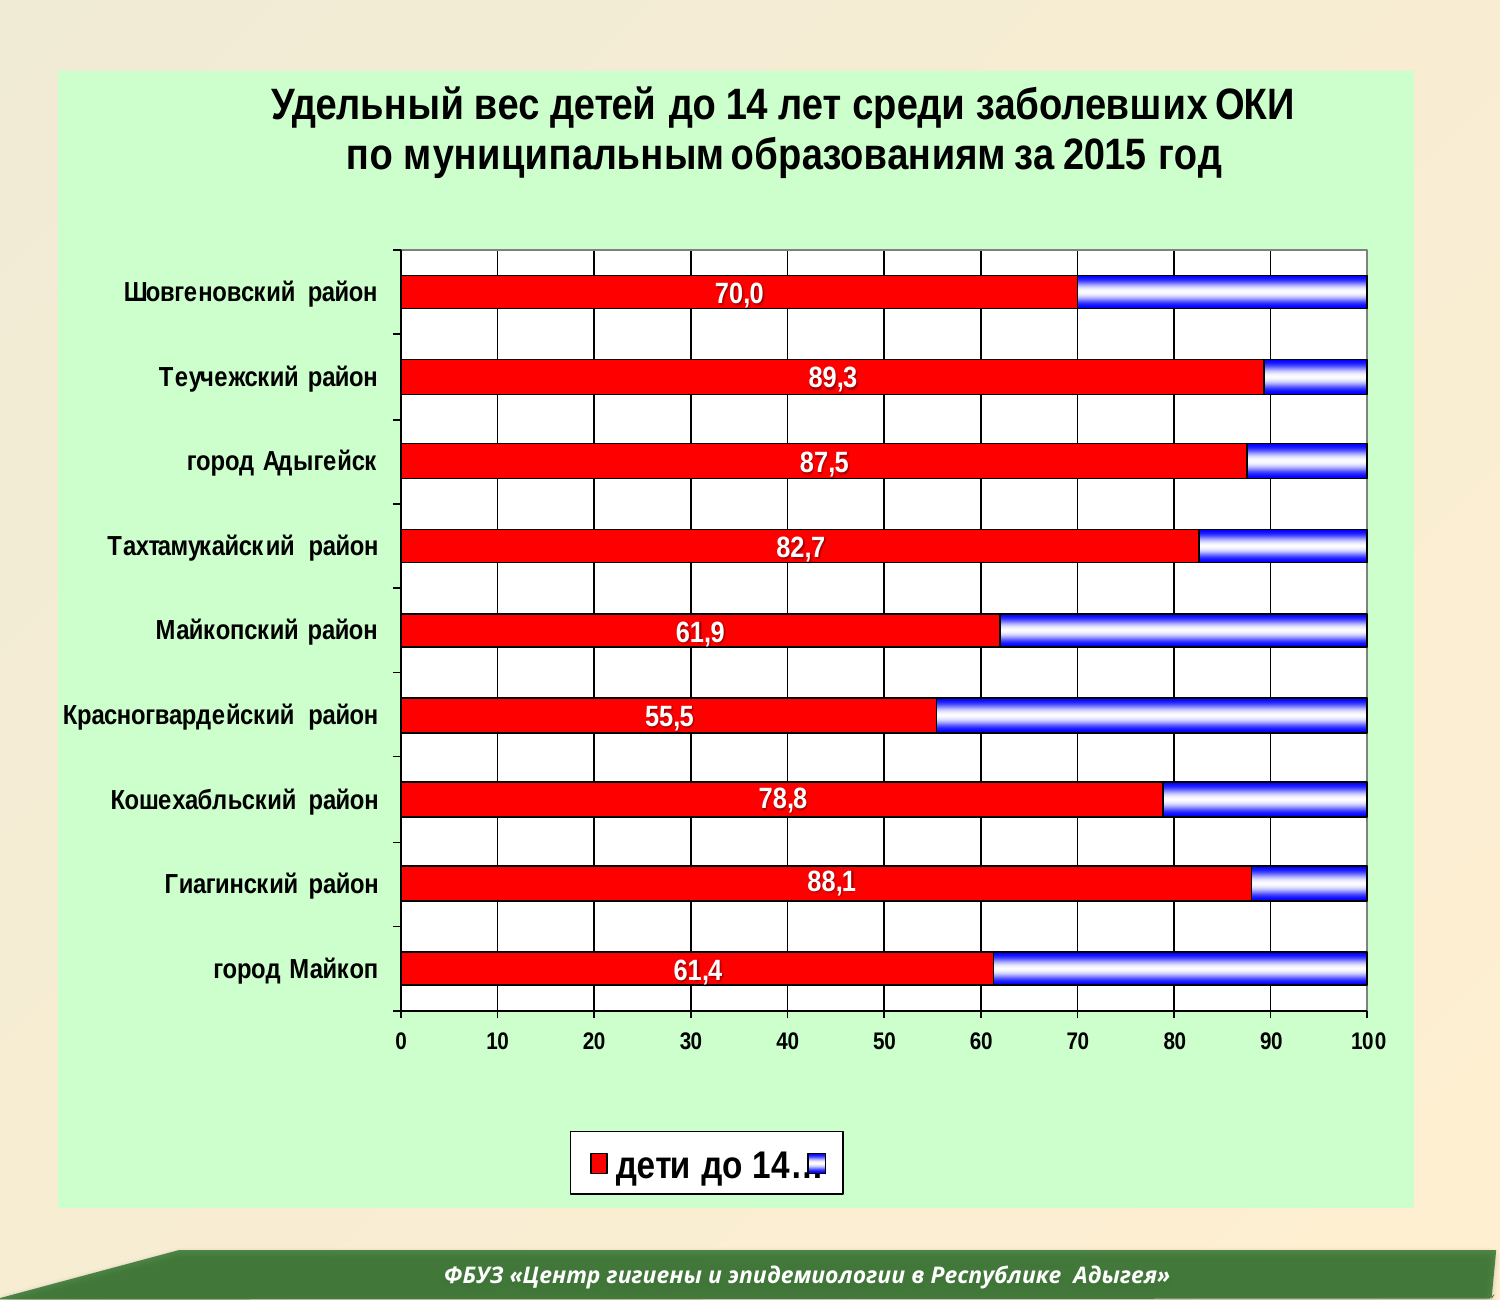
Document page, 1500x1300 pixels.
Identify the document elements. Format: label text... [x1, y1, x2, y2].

text_box ФБУЗ «Центр гигиены и эпидемиологии в Республике Адыгея» [0, 1250, 1497, 1300]
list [49, 61, 1421, 1217]
